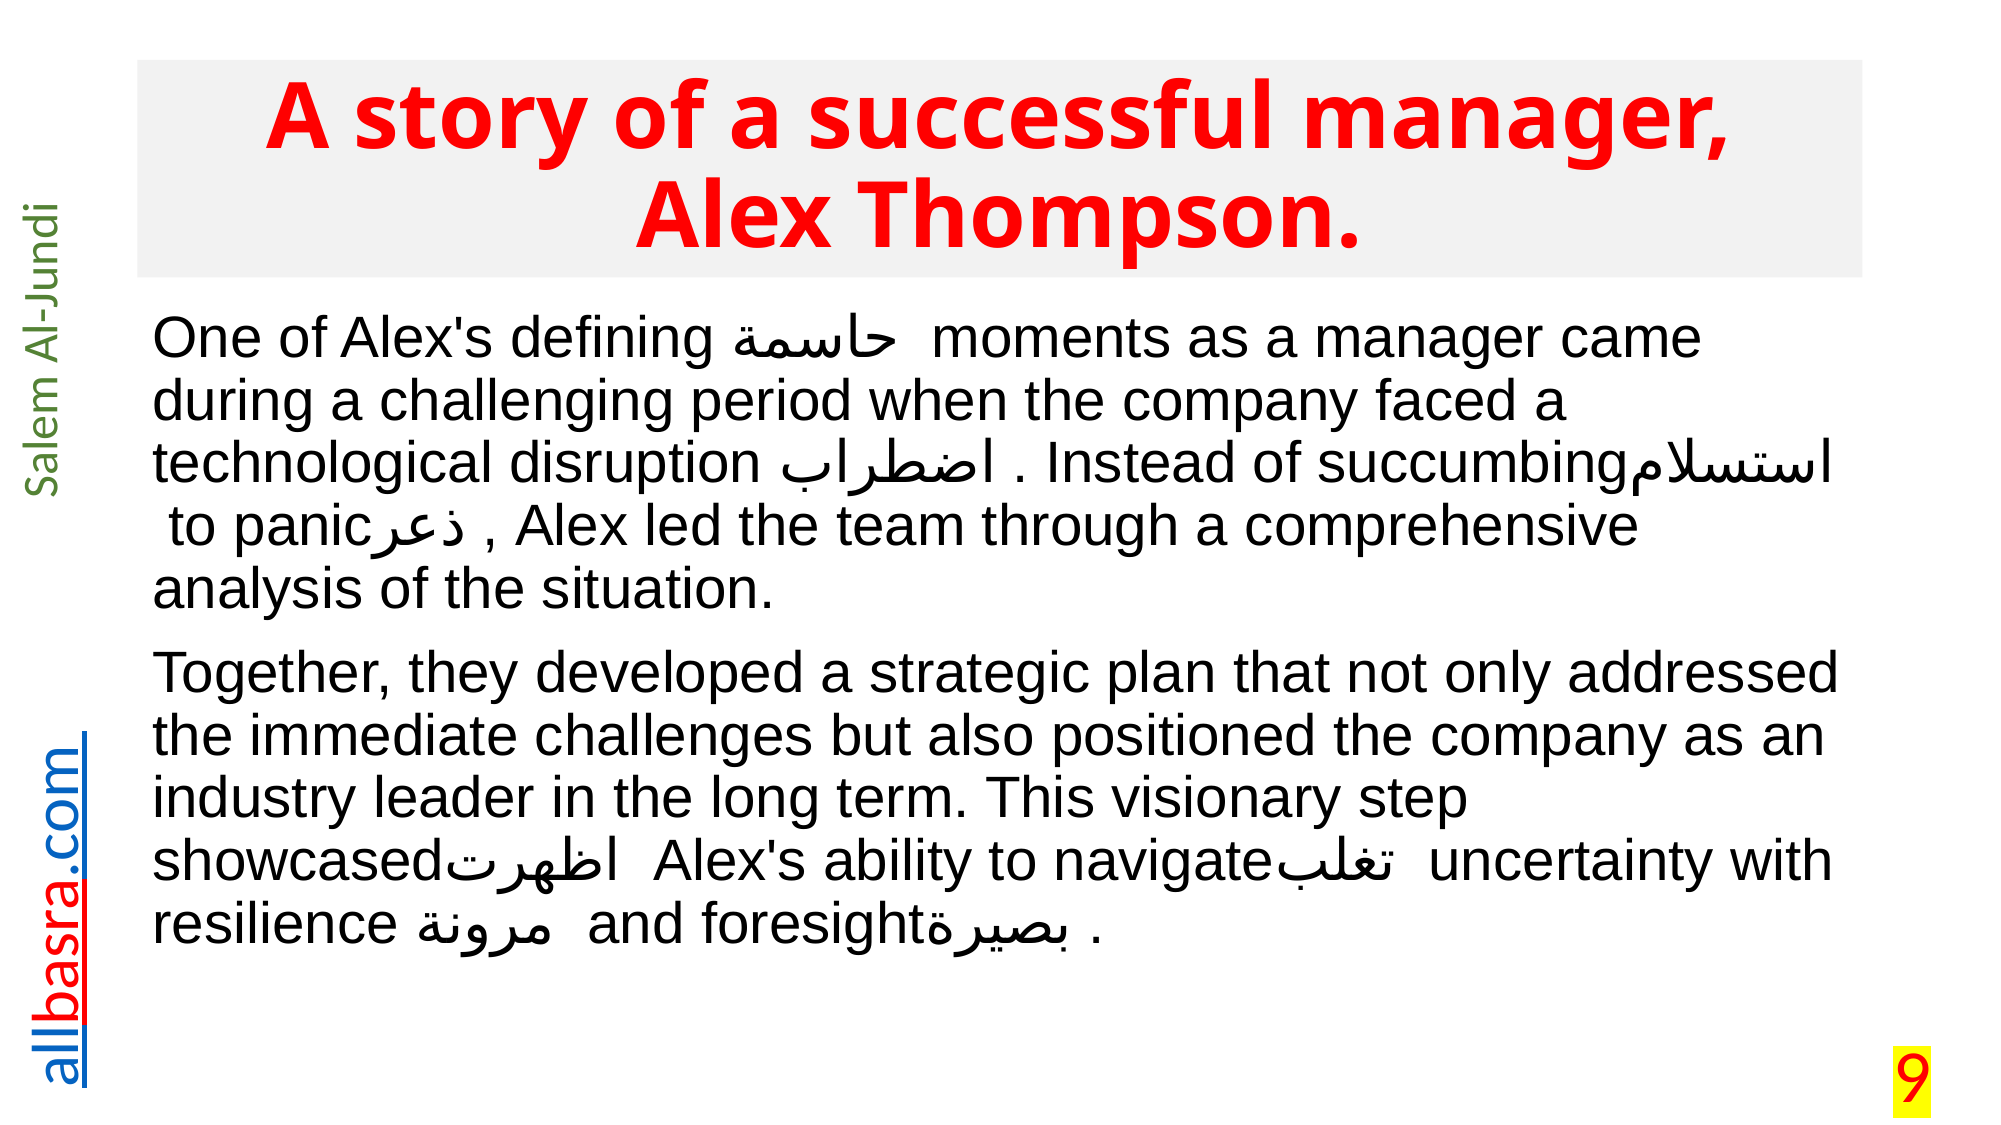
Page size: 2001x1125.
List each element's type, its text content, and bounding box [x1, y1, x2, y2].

title A story of a successful manager, Alex Thompson. [137, 59, 1863, 278]
slide_number 9 [1840, 1027, 1984, 1118]
list One of Alex's defining حاسمة moments as a manager came during a challenging period when the company faced a technological disruption اضطراب . Instead of succumbingاستسلام to panicذعر , Alex led the team through a comprehensive analysis of the situation. Together, they developed a strategic plan that not only addressed the immediate challenges but also positioned the company as an industry leader in the long term. This visionary step showcasedاظهرت Alex's ability to navigateتغلب uncertainty with resilience مرونة and foresightبصيرة . [137, 299, 1863, 1014]
